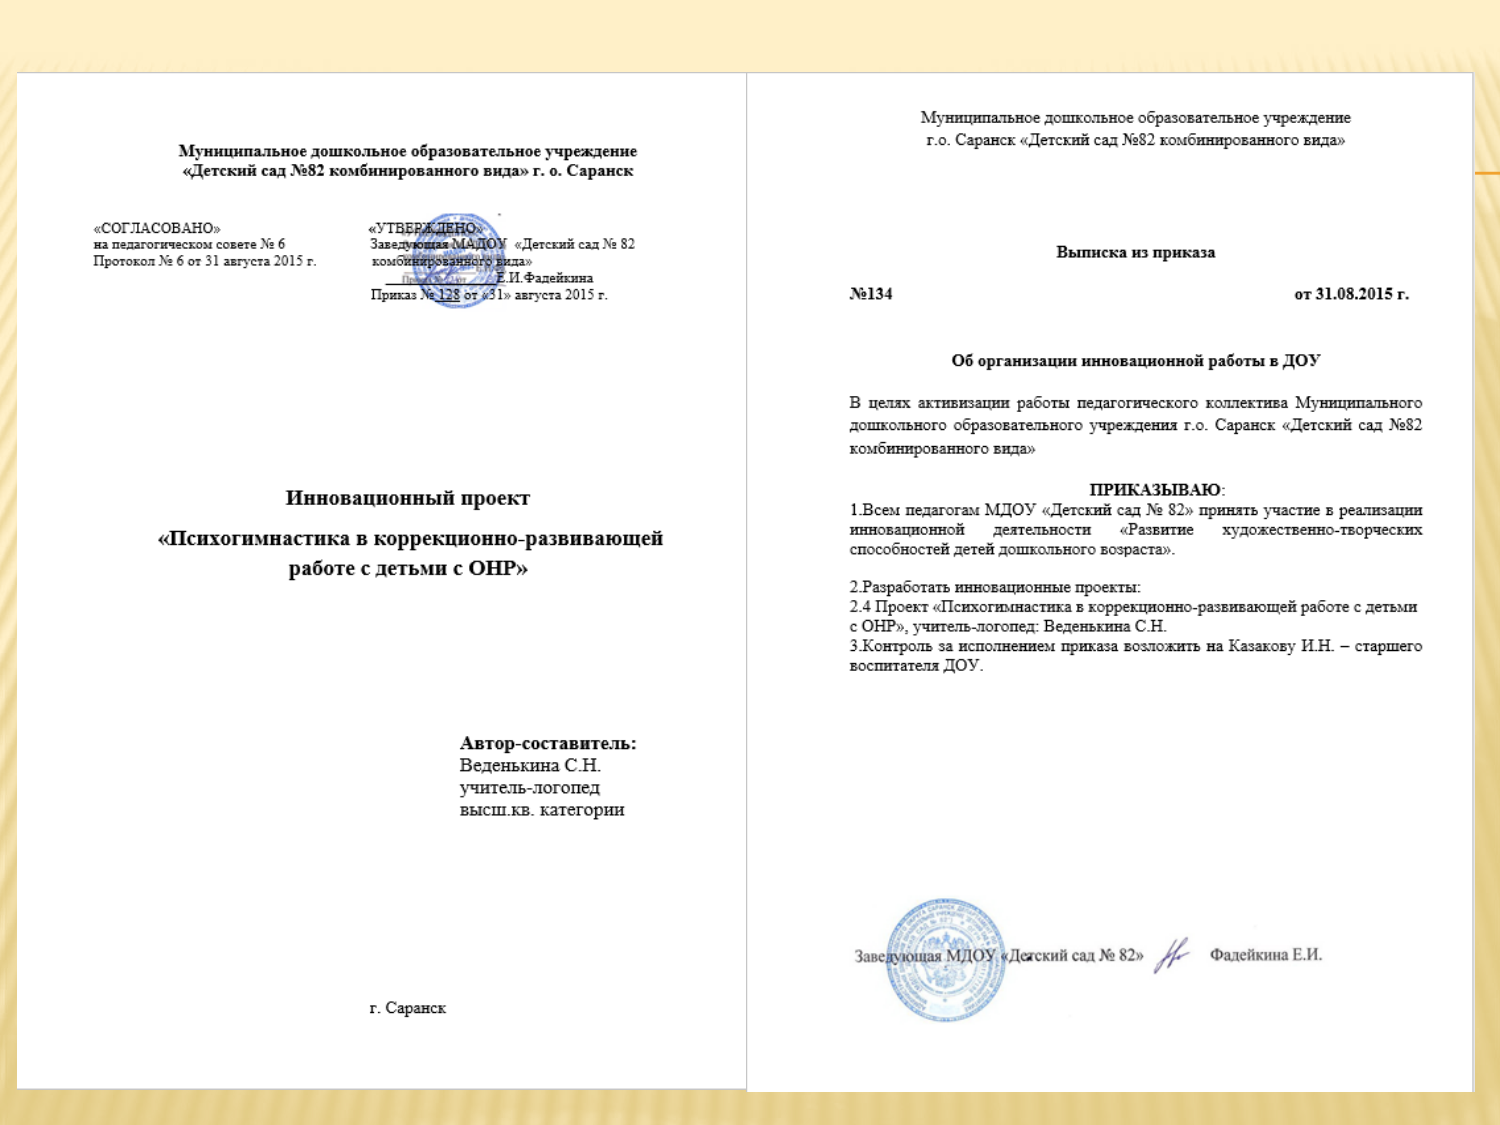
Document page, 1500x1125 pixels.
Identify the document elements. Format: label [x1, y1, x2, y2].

picture [17, 72, 1475, 1093]
